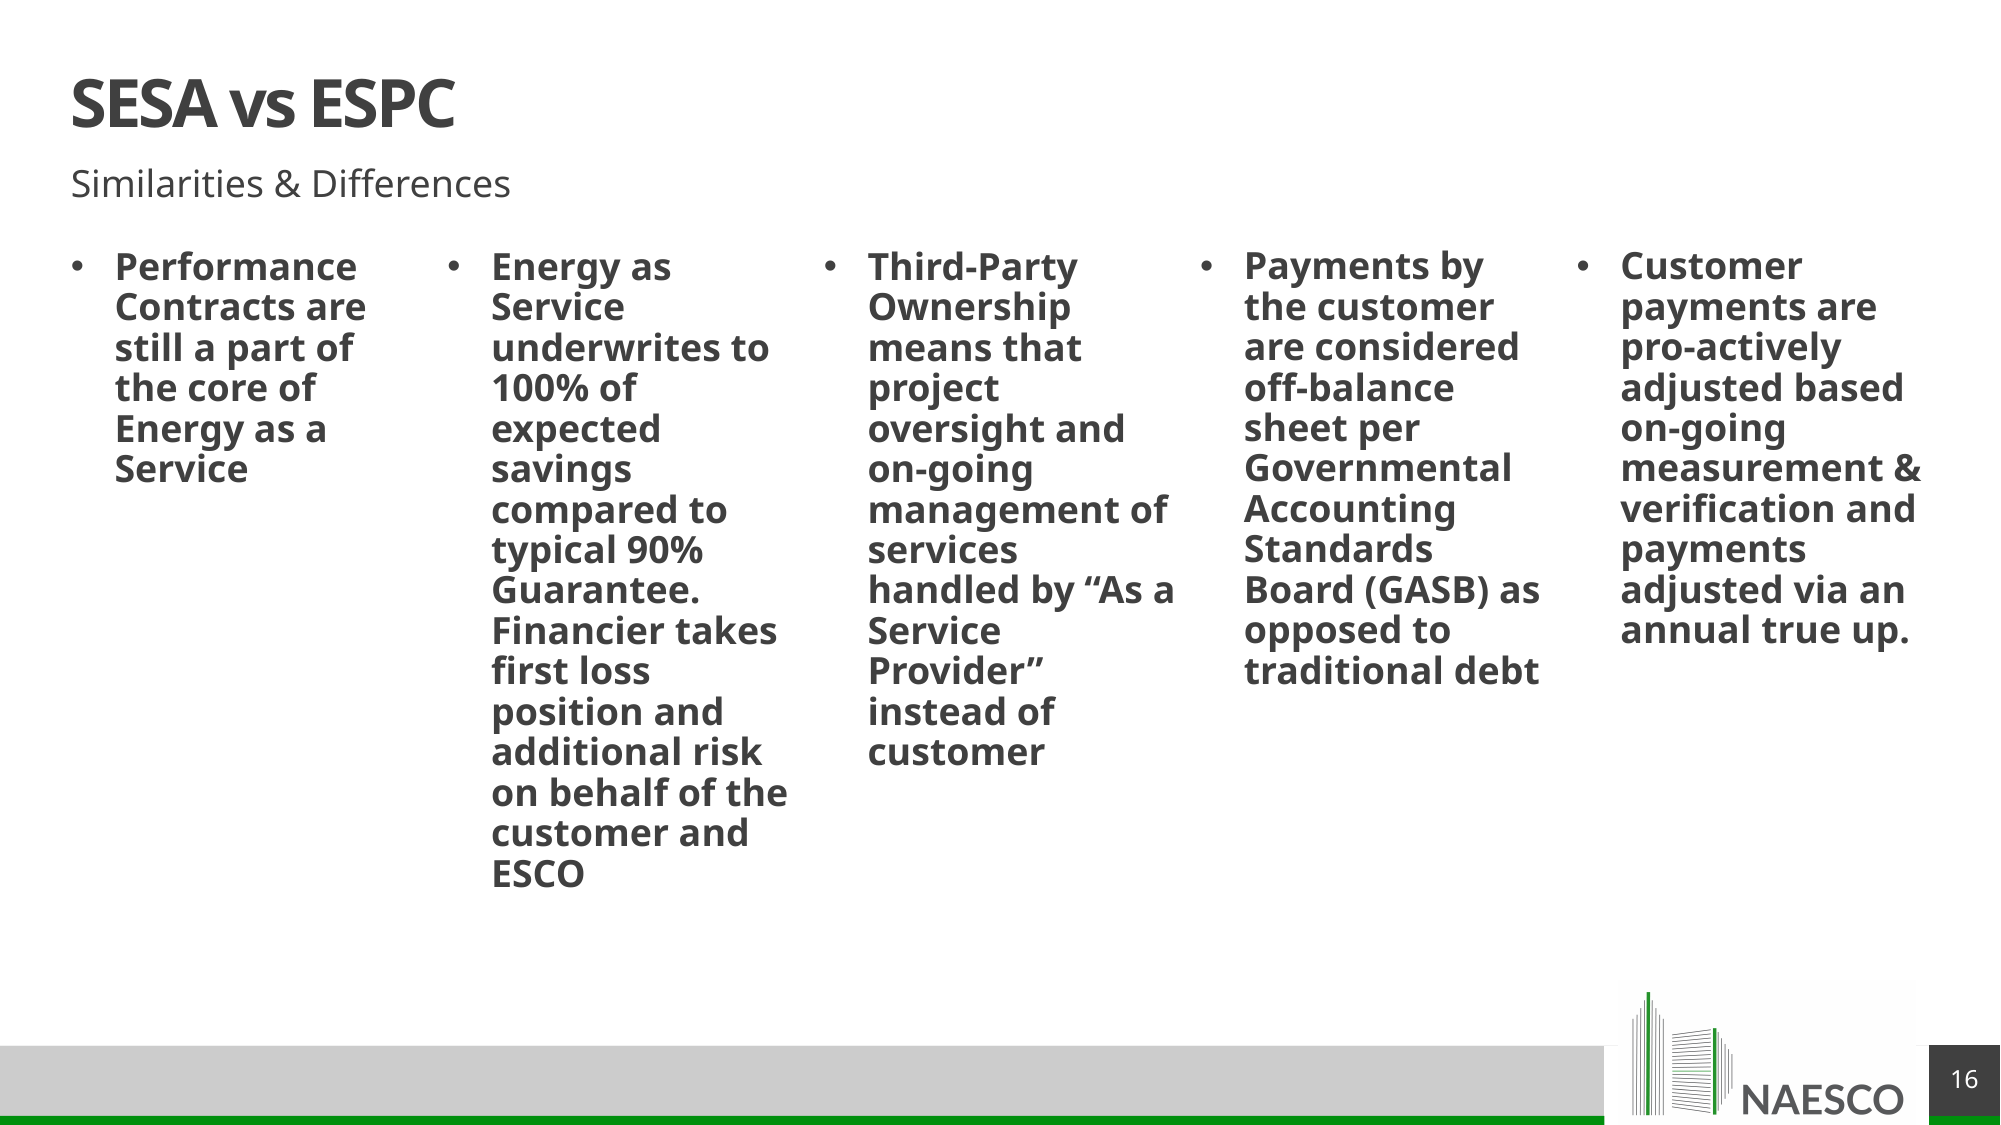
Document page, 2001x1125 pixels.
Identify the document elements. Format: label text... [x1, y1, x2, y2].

list Customer payments are pro-actively adjusted based on-going measurement & verification and payments adjusted via an annual true up. [1576, 247, 1932, 1016]
list Energy as Service underwrites to 100% of expected savings compared to typical 90% Guarantee. Financier takes first loss position and additional risk on behalf of the customer and ESCO [447, 248, 802, 1016]
list Similarities & Differences [70, 165, 1931, 225]
list Payments by the customer are considered off-balance sheet per Governmental Accounting Standards Board (GASB) as opposed to traditional debt [1200, 247, 1555, 1015]
list Third-Party Ownership means that project oversight and on-going management of services handled by “As a Service Provider” instead of customer [823, 248, 1179, 1016]
slide_number 16 [1929, 1045, 2000, 1116]
picture [1618, 1016, 1916, 1125]
title SESA vs ESPC [70, 70, 1932, 142]
list Performance Contracts are still a part of the core of Energy as a Service [70, 248, 426, 1016]
